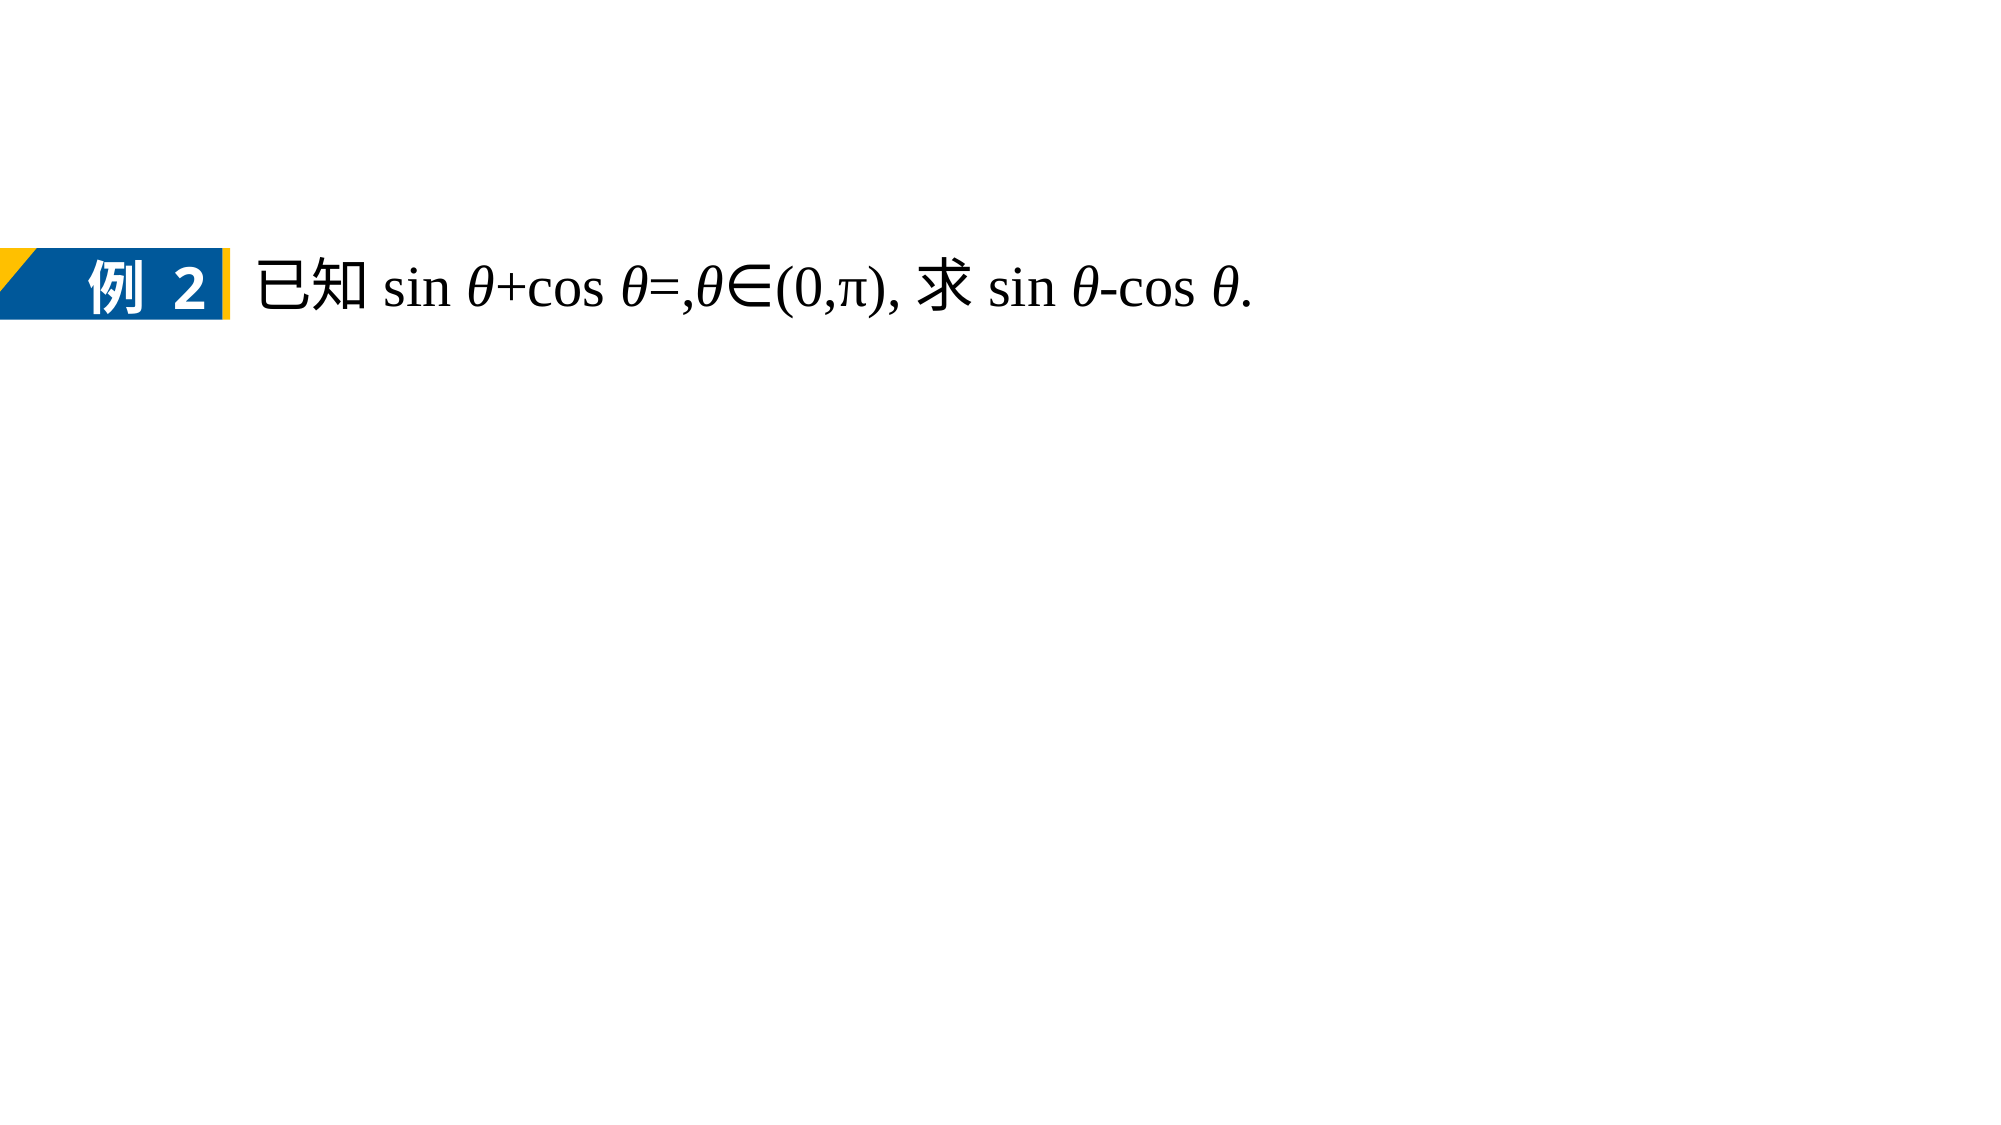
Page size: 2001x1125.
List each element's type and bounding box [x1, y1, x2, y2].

text_box [0, 244, 231, 342]
